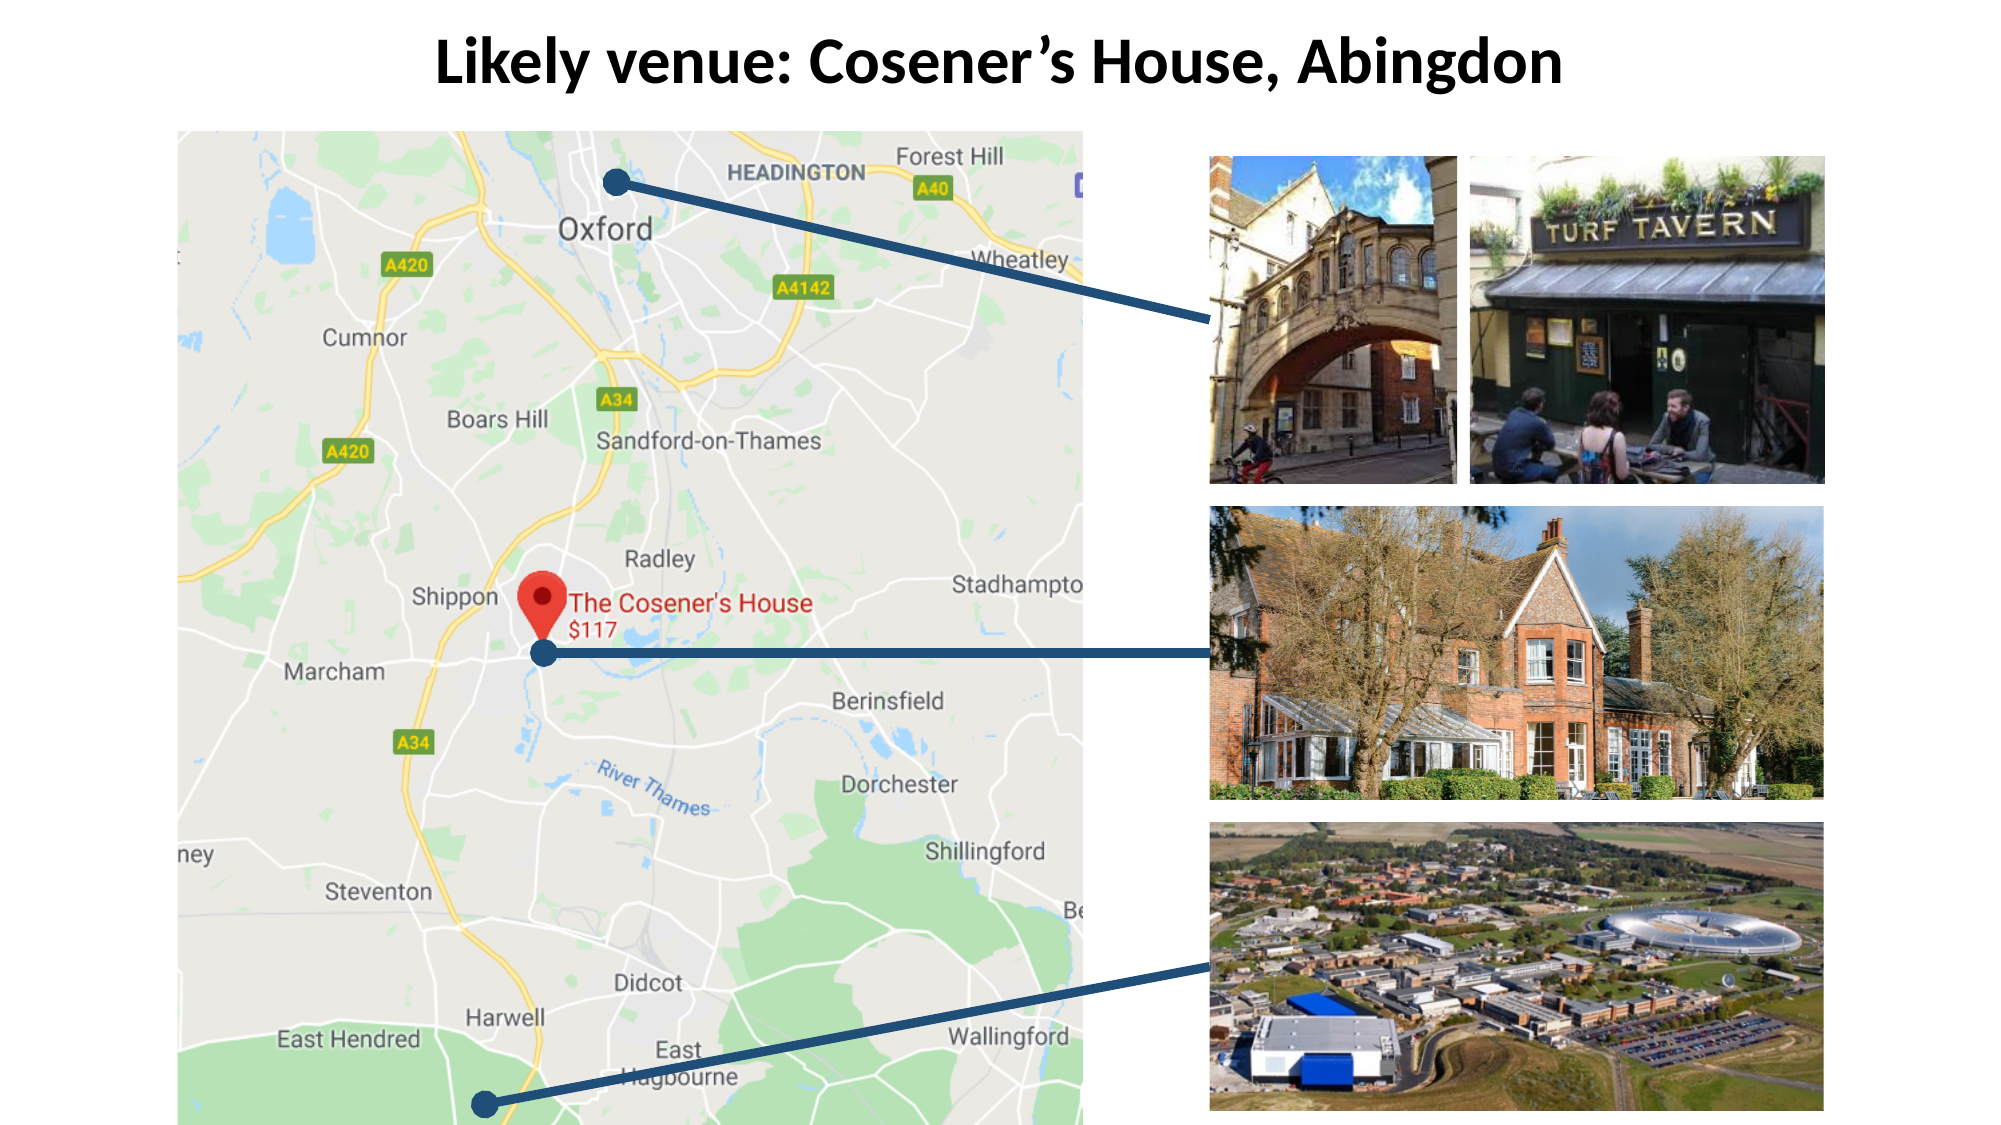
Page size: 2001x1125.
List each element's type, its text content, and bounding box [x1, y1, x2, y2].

text_box Likely venue: Cosener’s House, Abingdon [0, 9, 2000, 105]
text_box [177, 131, 1825, 1125]
